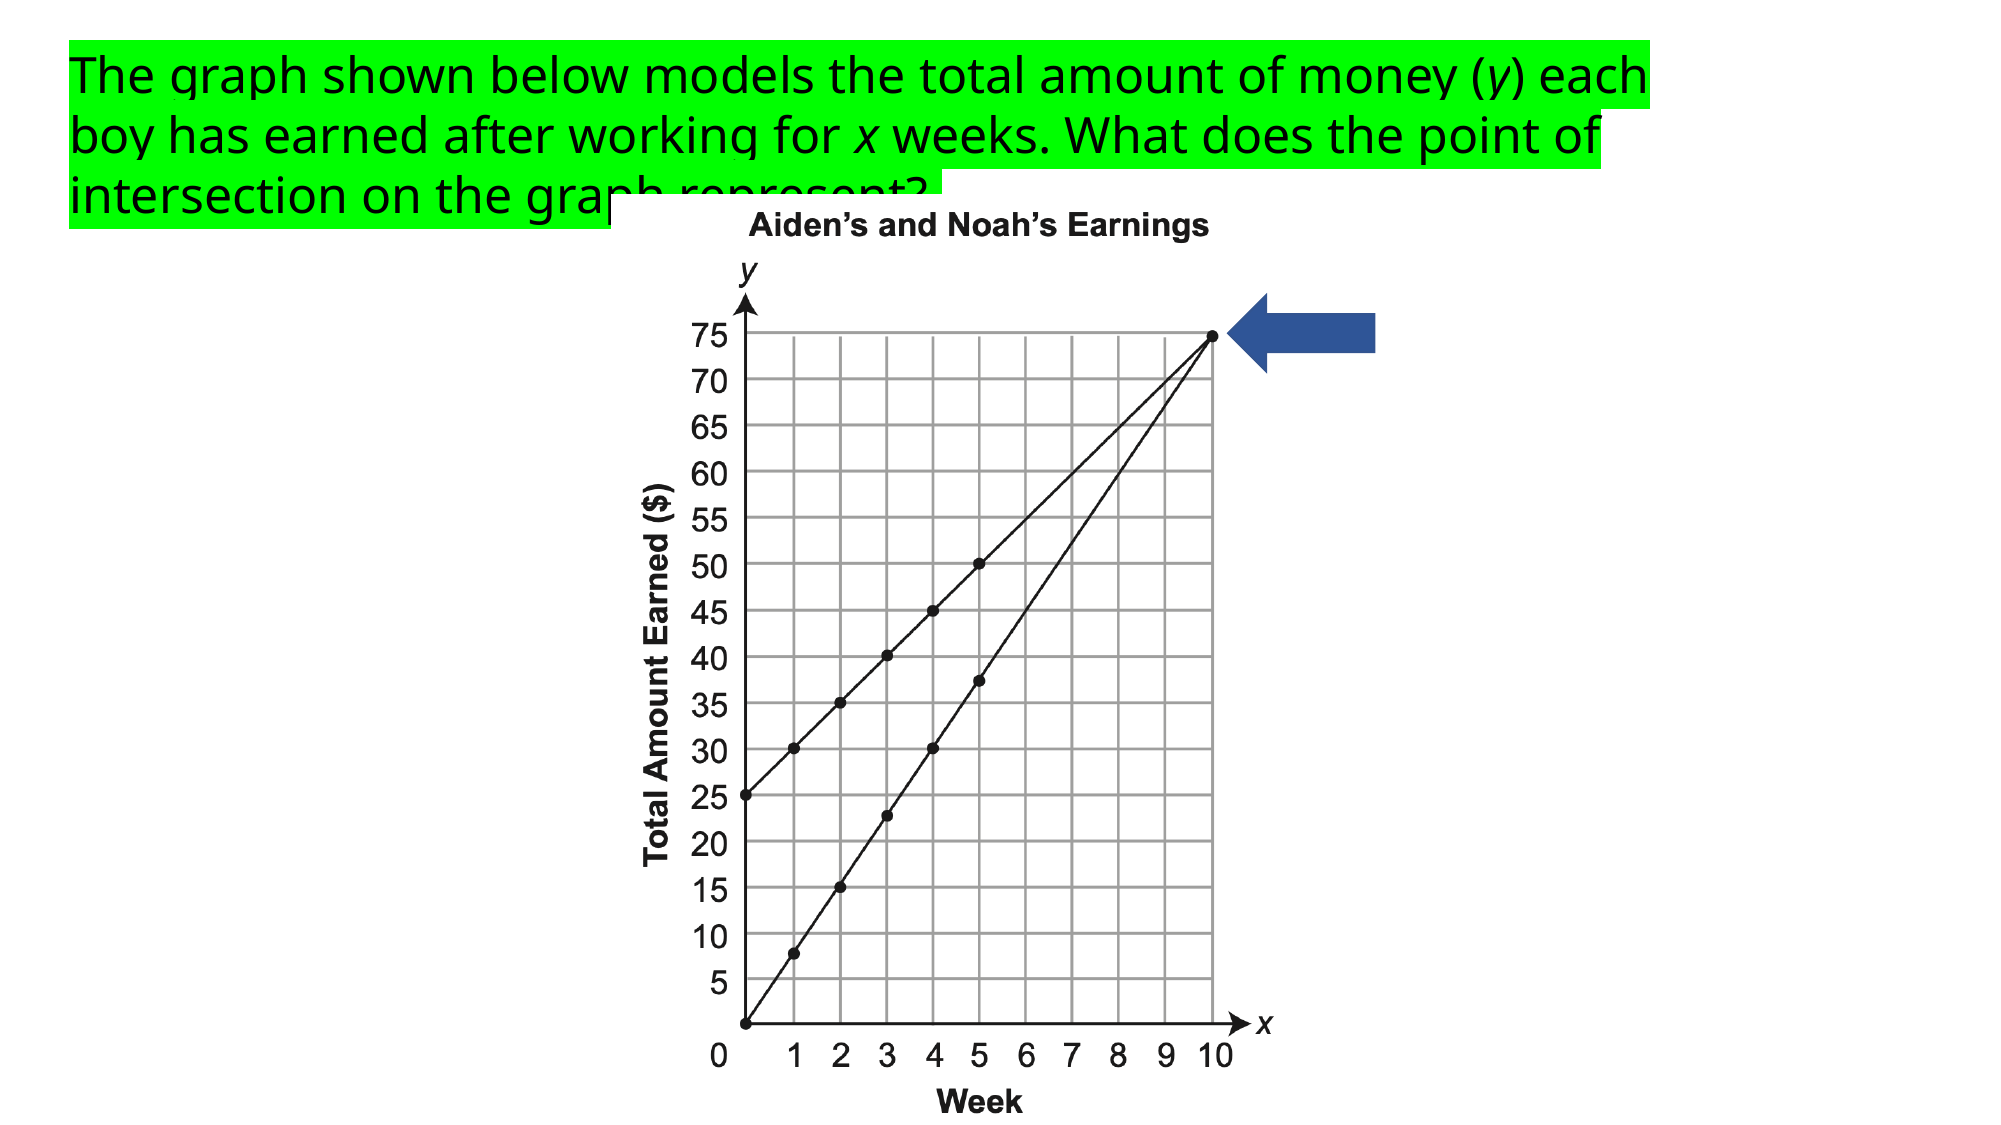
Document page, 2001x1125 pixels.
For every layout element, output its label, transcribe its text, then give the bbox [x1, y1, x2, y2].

text_box The graph shown below models the total amount of money (y) each boy has earned after working for x weeks. What does the point of intersection on the graph represent? [54, 36, 1725, 232]
text_box [1302, 313, 1376, 354]
picture [611, 194, 1302, 1125]
